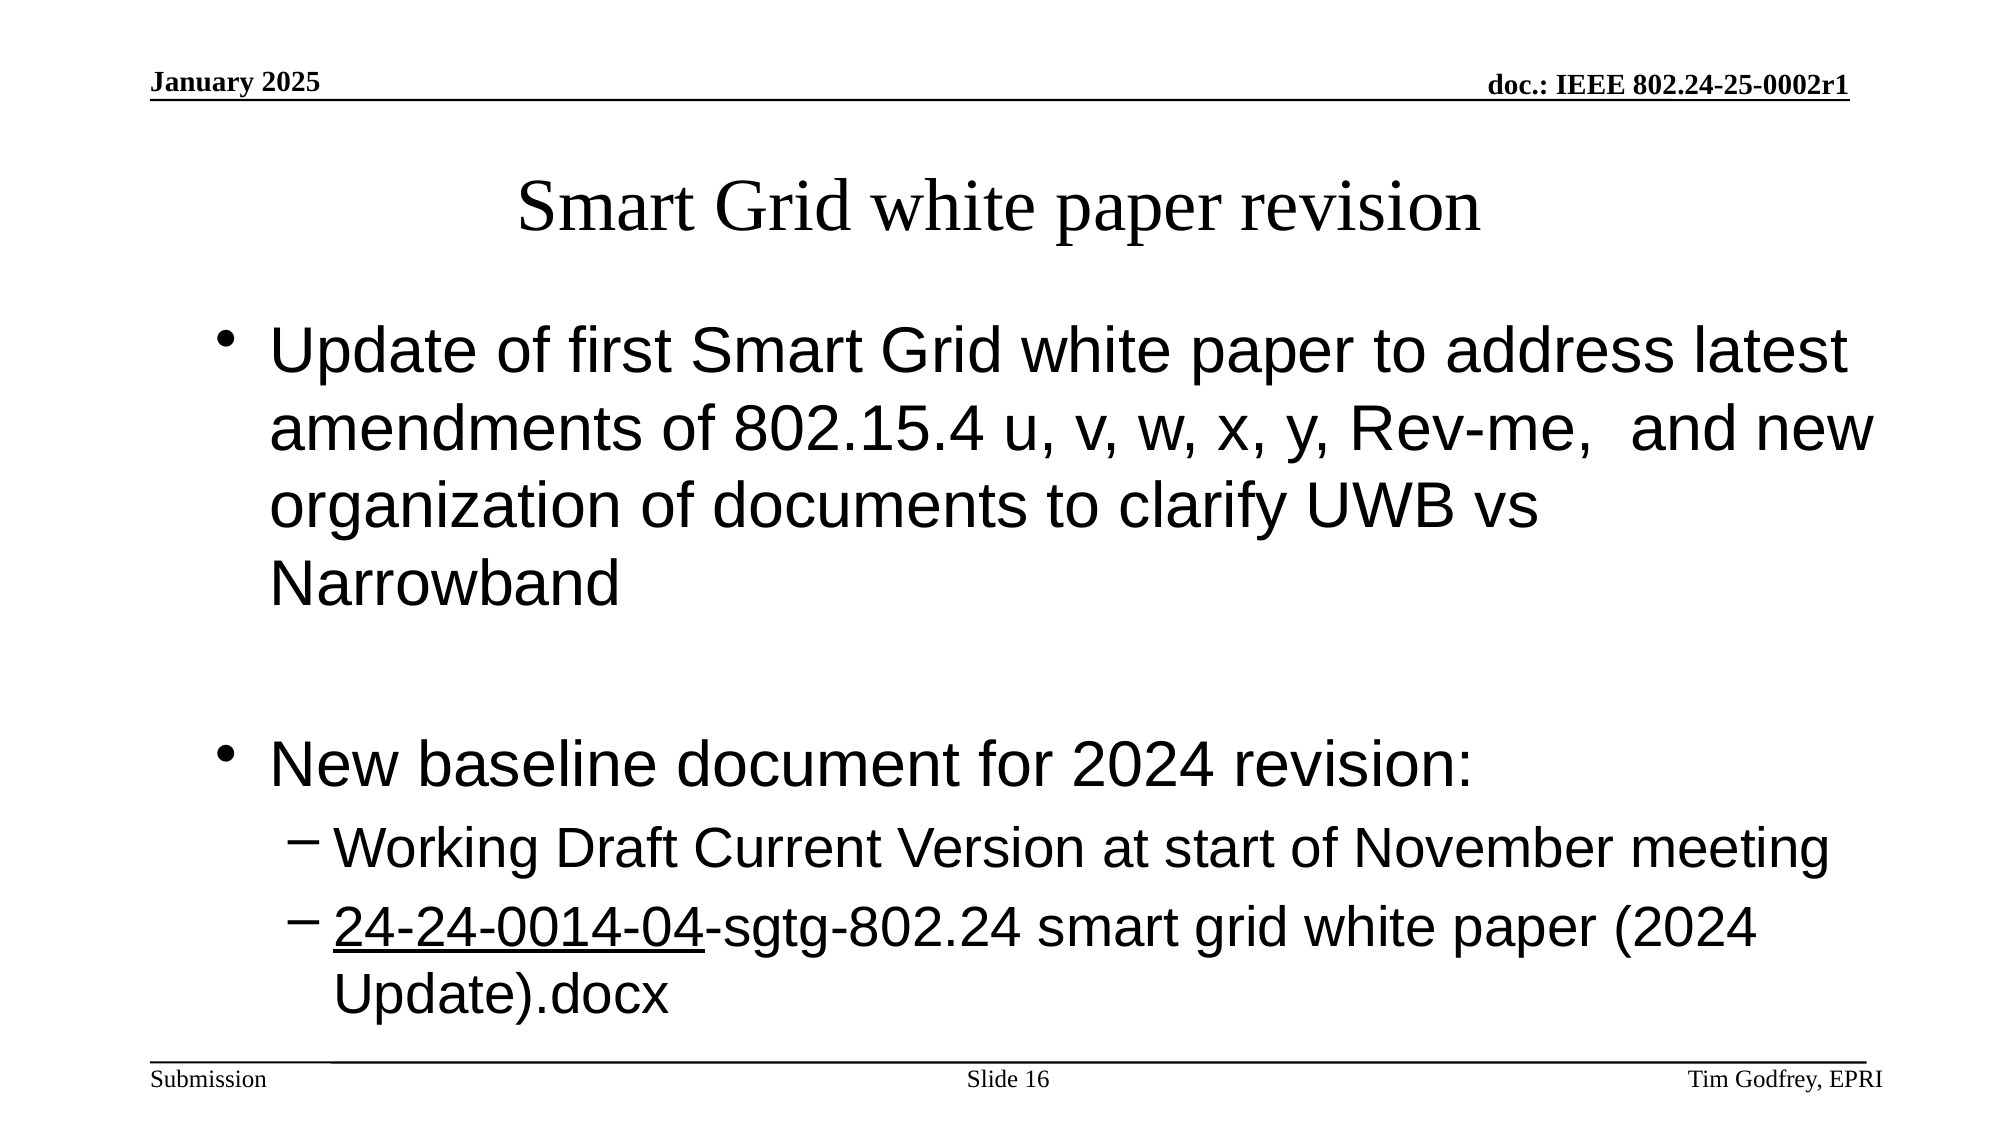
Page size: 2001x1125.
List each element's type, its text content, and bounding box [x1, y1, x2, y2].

footer Tim Godfrey, EPRI [1200, 1062, 1884, 1108]
slide_number Slide 16 [966, 1062, 1051, 1093]
list Update of first Smart Grid white paper to address latest amendments of 802.15.4 u, v, w, x, y, Rev-me, and new organization of documents to clarify UWB vs Narrowband New baseline document for 2024 revision: Working Draft Current Version at start of November meeting 24-24-0014-04-sgtg-802.24 smart grid white paper (2024 Update).docx [200, 299, 1900, 1038]
title Smart Grid white paper revision [150, 112, 1850, 288]
